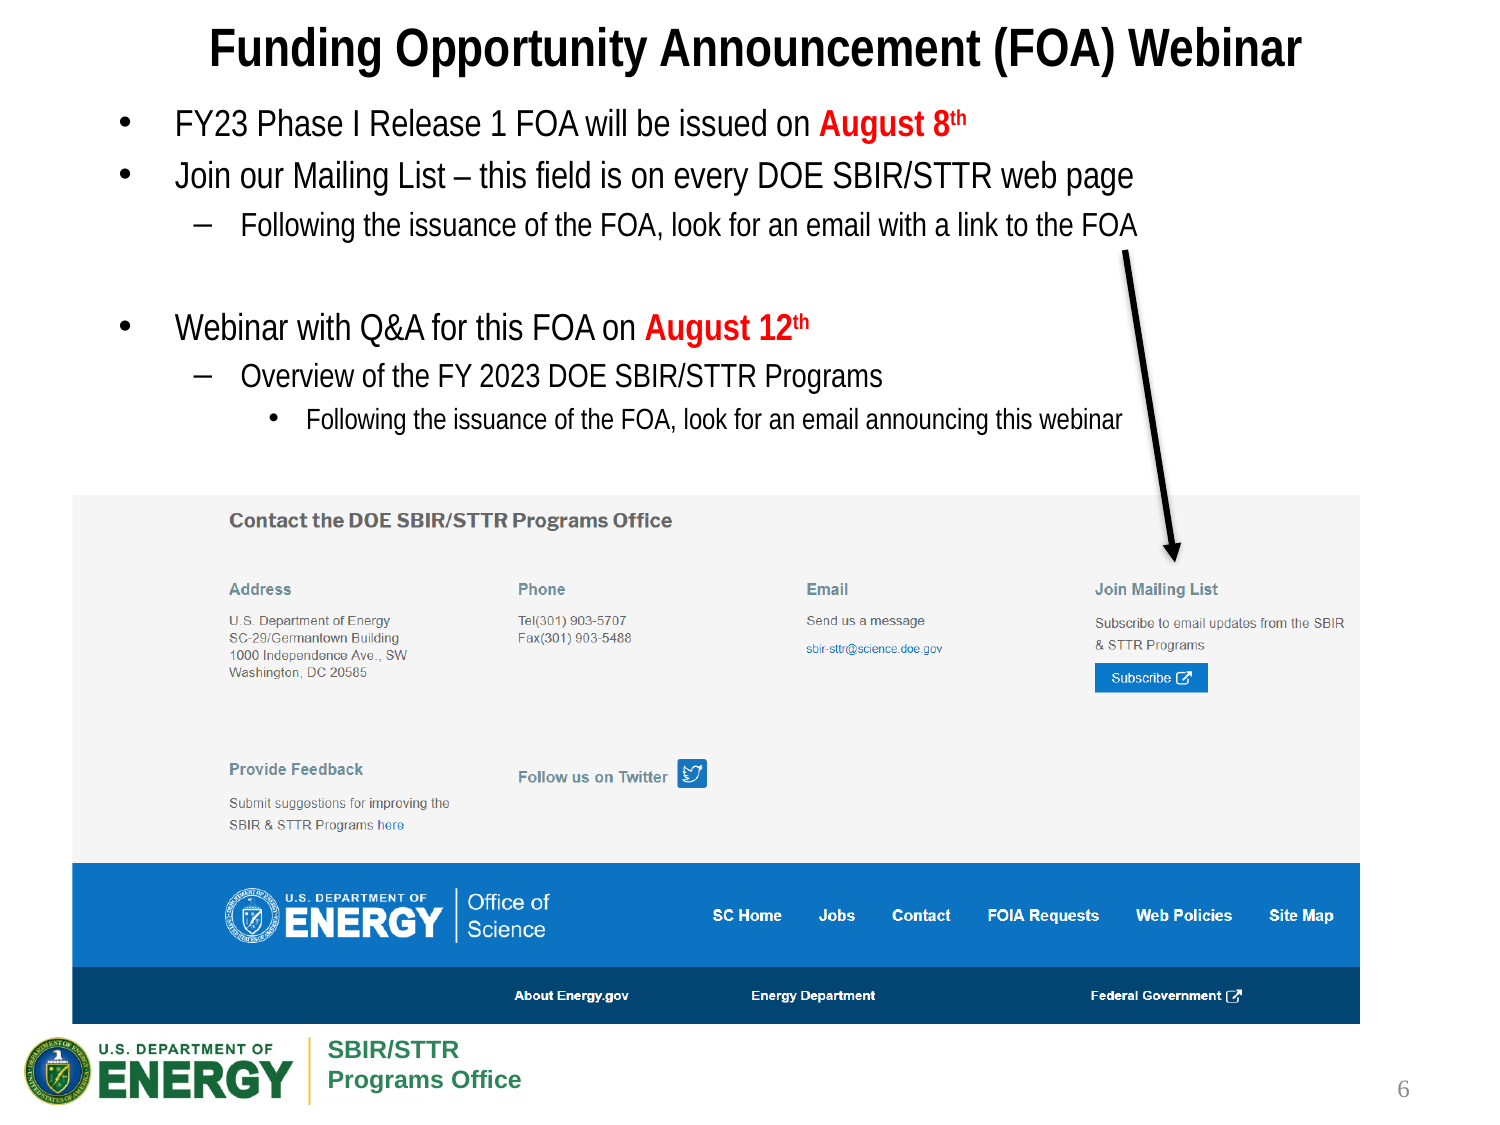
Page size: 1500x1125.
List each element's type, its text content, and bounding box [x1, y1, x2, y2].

title Funding Opportunity Announcement (FOA) Webinar [24, 4, 1488, 85]
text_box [1124, 249, 1176, 563]
slide_number 6 [1074, 1042, 1425, 1103]
picture [24, 1037, 425, 1105]
picture [72, 495, 1361, 1024]
list FY23 Phase I Release 1 FOA will be issued on August 8th Join our Mailing List – this field is on every DOE SBIR/STTR web page Following the issuance of the FOA, look for an email with a link to the FOA Webinar with Q&A for this FOA on August 12th Overview of the FY 2023 DOE SBIR/STTR Programs Following the issuance of the FOA, look for an email announcing this webinar [103, 91, 1329, 489]
